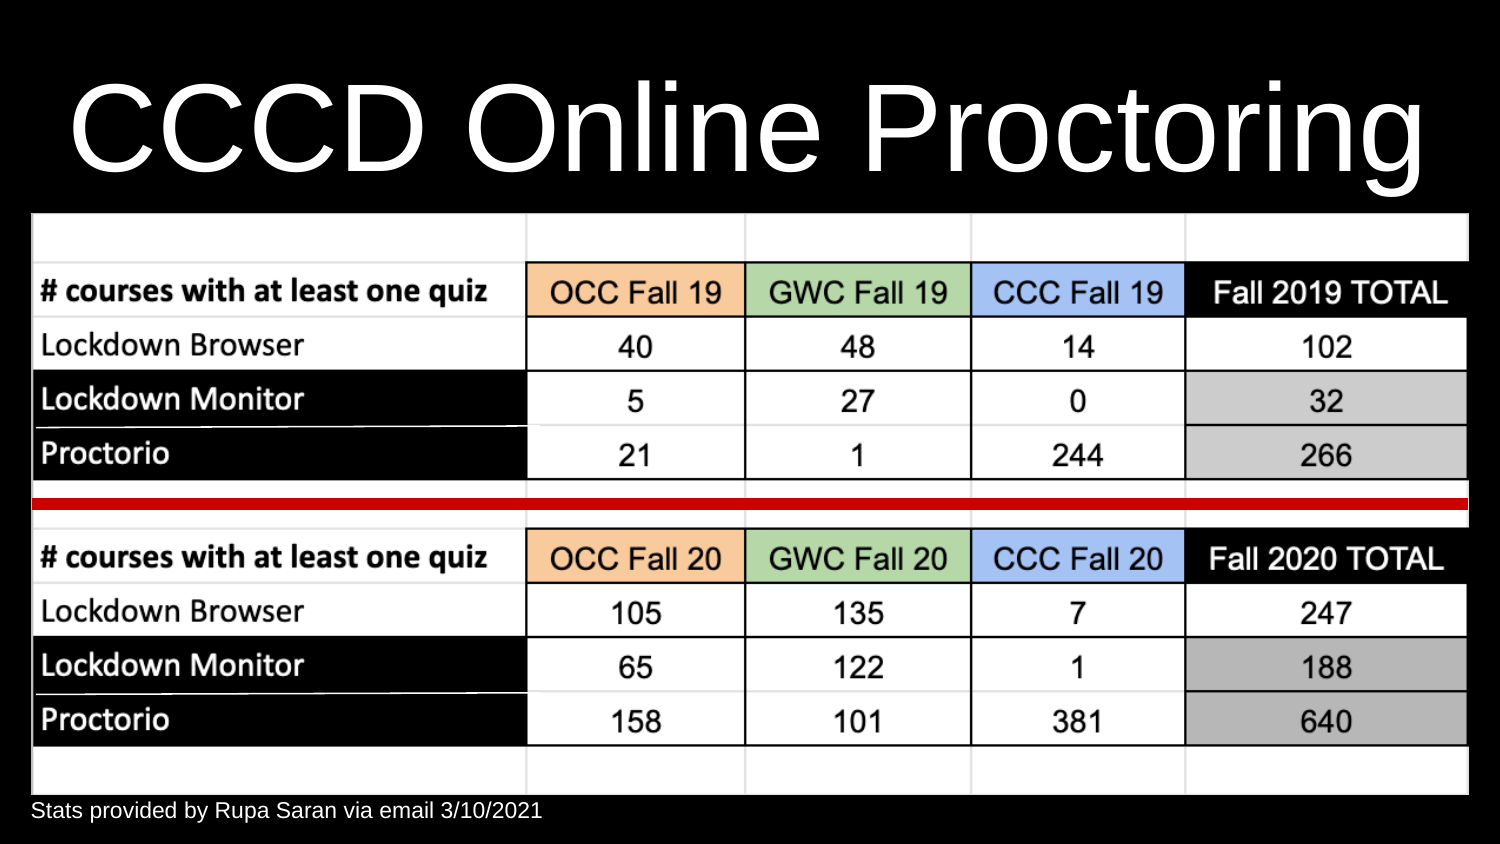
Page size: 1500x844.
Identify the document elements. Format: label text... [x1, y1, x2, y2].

picture [31, 505, 1469, 795]
picture [31, 213, 1469, 503]
text_box CCCD Online Proctoring [30, 31, 1467, 212]
text_box Stats provided by Rupa Saran via email 3/10/2021 [15, 781, 833, 837]
